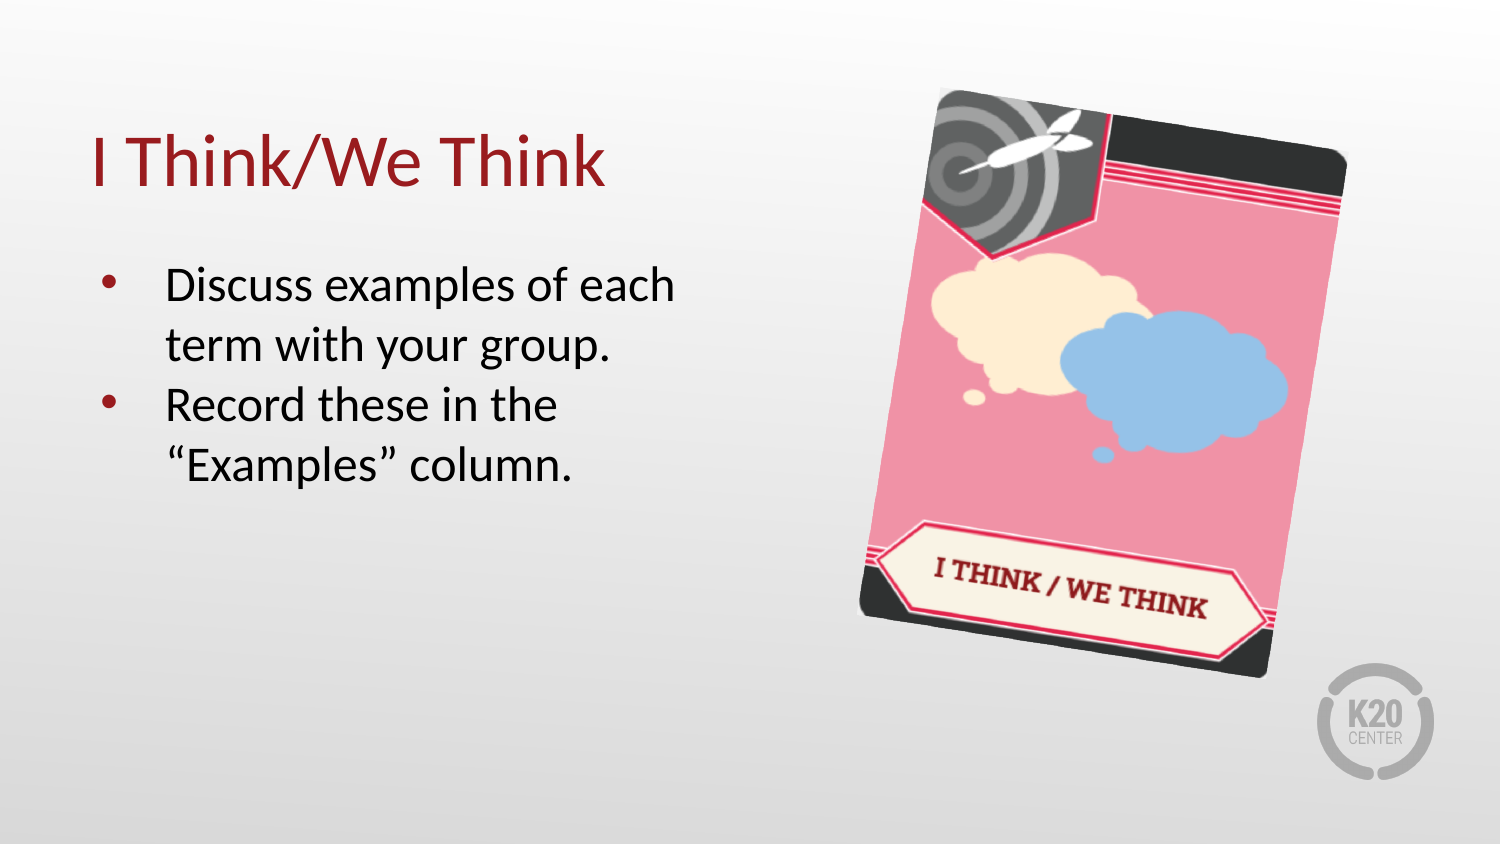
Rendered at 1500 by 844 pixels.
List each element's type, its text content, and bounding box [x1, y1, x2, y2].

picture [858, 88, 1451, 797]
list Discuss examples of each term with your group. Record these in the “Examples” column. [75, 236, 738, 782]
title I Think/We Think [75, 86, 1425, 228]
